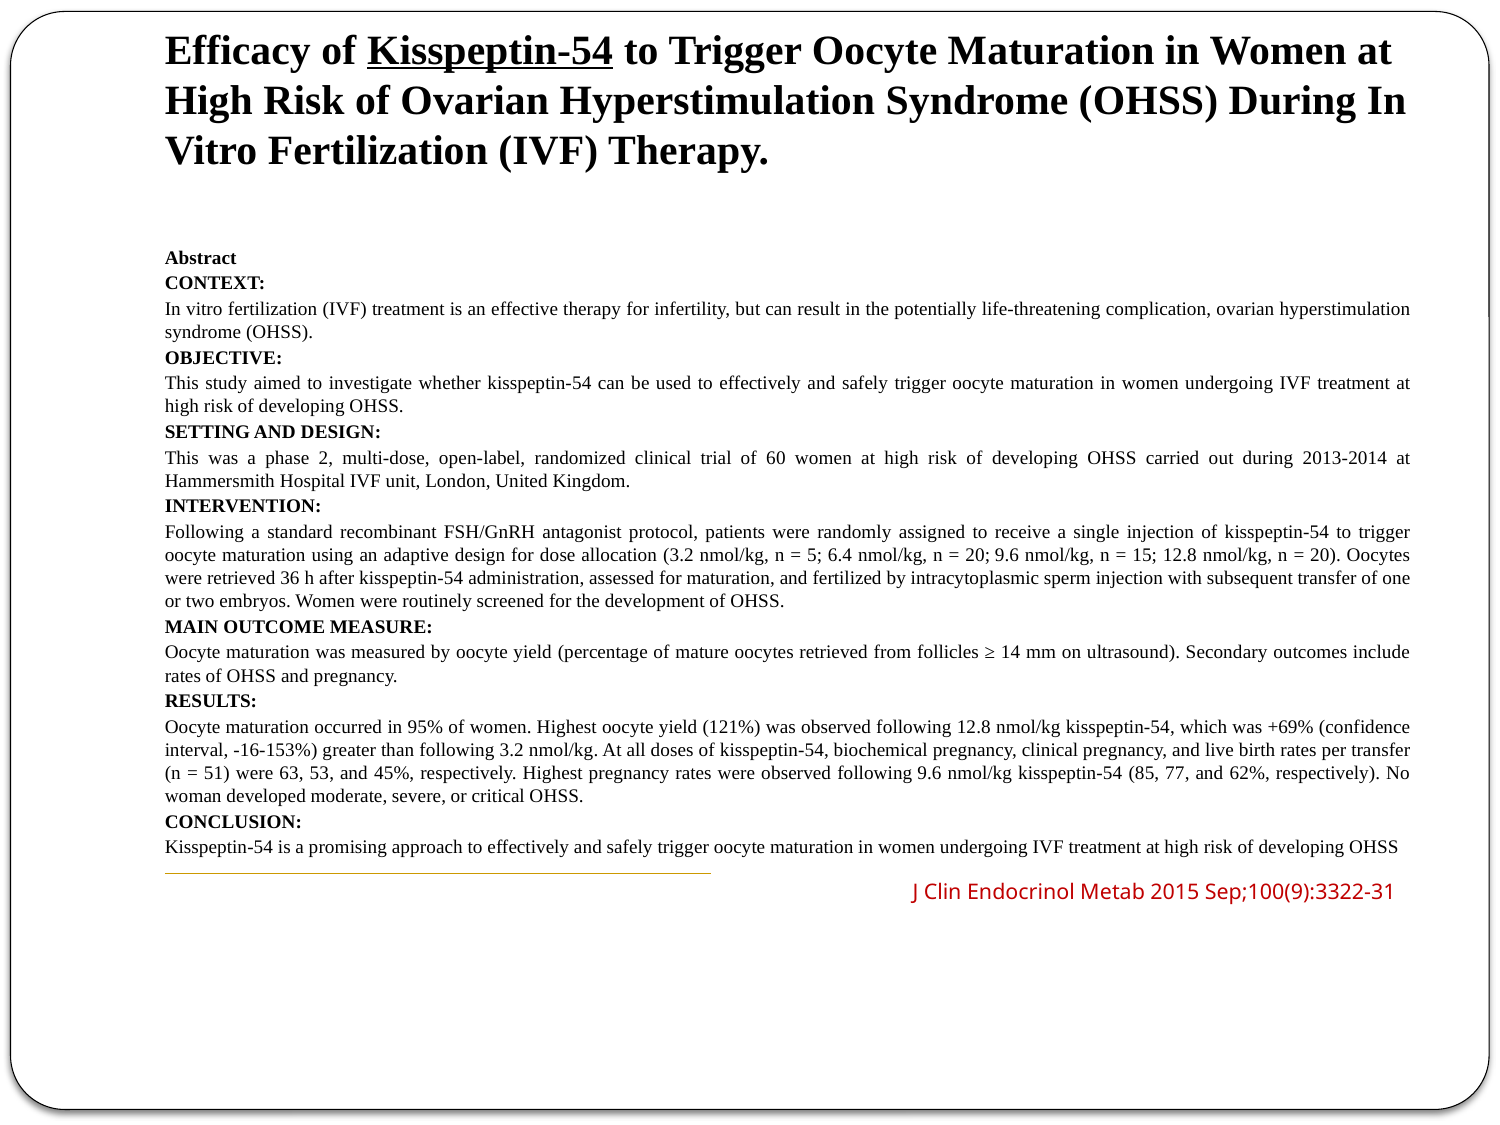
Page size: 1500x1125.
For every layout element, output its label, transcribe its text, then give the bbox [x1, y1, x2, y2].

title Efficacy of Kisspeptin-54 to Trigger Oocyte Maturation in Women at High Risk of Ovarian Hyperstimulation Syndrome (OHSS) During In Vitro Fertilization (IVF) Therapy. [150, 50, 1425, 237]
list Abstract CONTEXT: In vitro fertilization (IVF) treatment is an effective therapy for infertility, but can result in the potentially life-threatening complication, ovarian hyperstimulation syndrome (OHSS). OBJECTIVE: This study aimed to investigate whether kisspeptin-54 can be used to effectively and safely trigger oocyte maturation in women undergoing IVF treatment at high risk of developing OHSS. SETTING AND DESIGN: This was a phase 2, multi-dose, open-label, randomized clinical trial of 60 women at high risk of developing OHSS carried out during 2013-2014 at Hammersmith Hospital IVF unit, London, United Kingdom. INTERVENTION: Following a standard recombinant FSH/GnRH antagonist protocol, patients were randomly assigned to receive a single injection of kisspeptin-54 to trigger oocyte maturation using an adaptive design for dose allocation (3.2 nmol/kg, n = 5; 6.4 nmol/kg, n = 20; 9.6 nmol/kg, n = 15; 12.8 nmol/kg, n = 20). Oocytes were retrieved 36 h after kisspeptin-54 administration, assessed for maturation, and fertilized by intracytoplasmic sperm injection with subsequent transfer of one or two embryos. Women were routinely screened for the development of OHSS. MAIN OUTCOME MEASURE: Oocyte maturation was measured by oocyte yield (percentage of mature oocytes retrieved from follicles ≥ 14 mm on ultrasound). Secondary outcomes include rates of OHSS and pregnancy. RESULTS: Oocyte maturation occurred in 95% of women. Highest oocyte yield (121%) was observed following 12.8 nmol/kg kisspeptin-54, which was +69% (confidence interval, -16-153%) greater than following 3.2 nmol/kg. At all doses of kisspeptin-54, biochemical pregnancy, clinical pregnancy, and live birth rates per transfer (n = 51) were 63, 53, and 45%, respectively. Highest pregnancy rates were observed following 9.6 nmol/kg kisspeptin-54 (85, 77, and 62%, respectively). No woman developed moderate, severe, or critical OHSS. CONCLUSION: Kisspeptin-54 is a promising approach to effectively and safely trigger oocyte maturation in women undergoing IVF treatment at high risk of developing OHSS J Clin Endocrinol Metab 2015 Sep;100(9):3322-31 [150, 237, 1425, 988]
